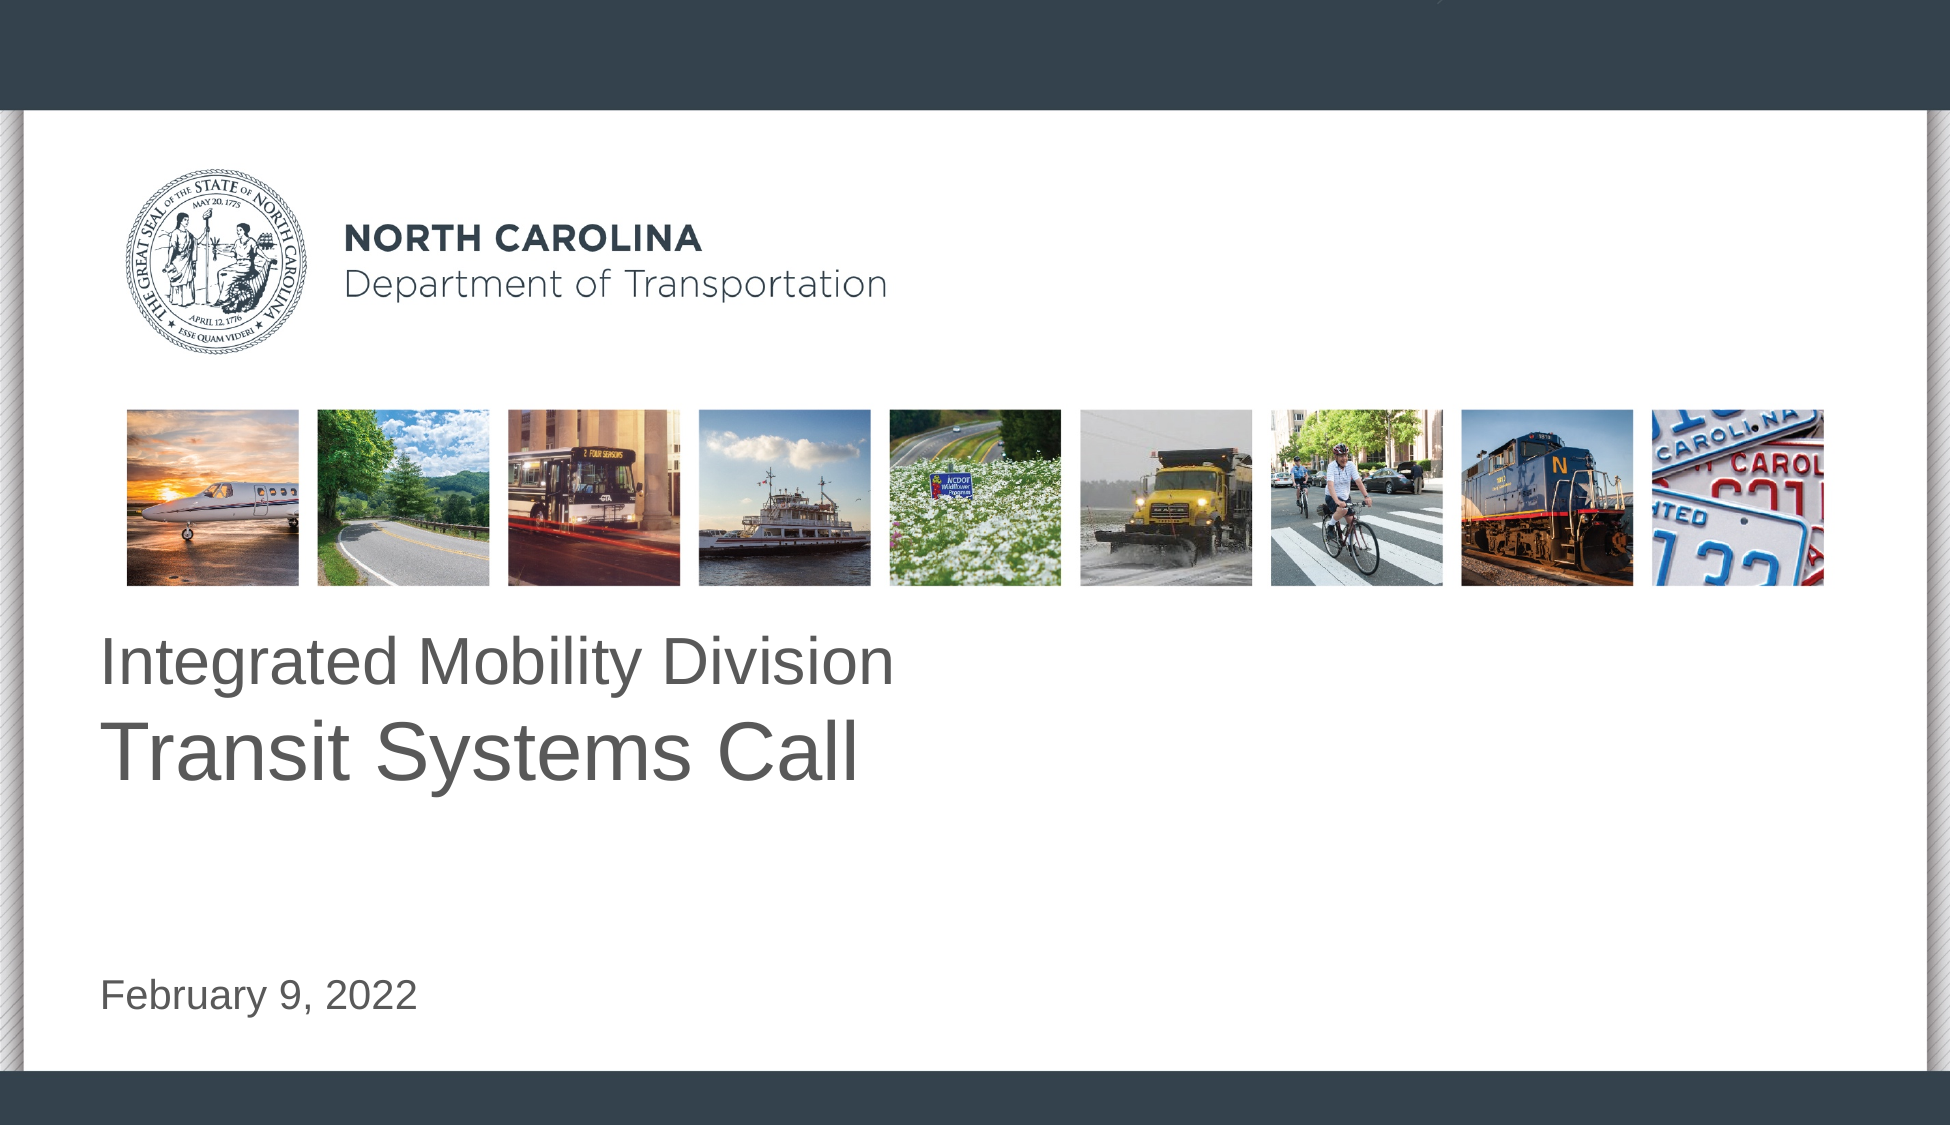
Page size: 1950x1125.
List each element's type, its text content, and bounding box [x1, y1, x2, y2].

list February 9, 2022 [84, 960, 1504, 1050]
picture [0, 0, 1950, 1125]
title Integrated Mobility Division Transit Systems Call [84, 628, 1849, 787]
